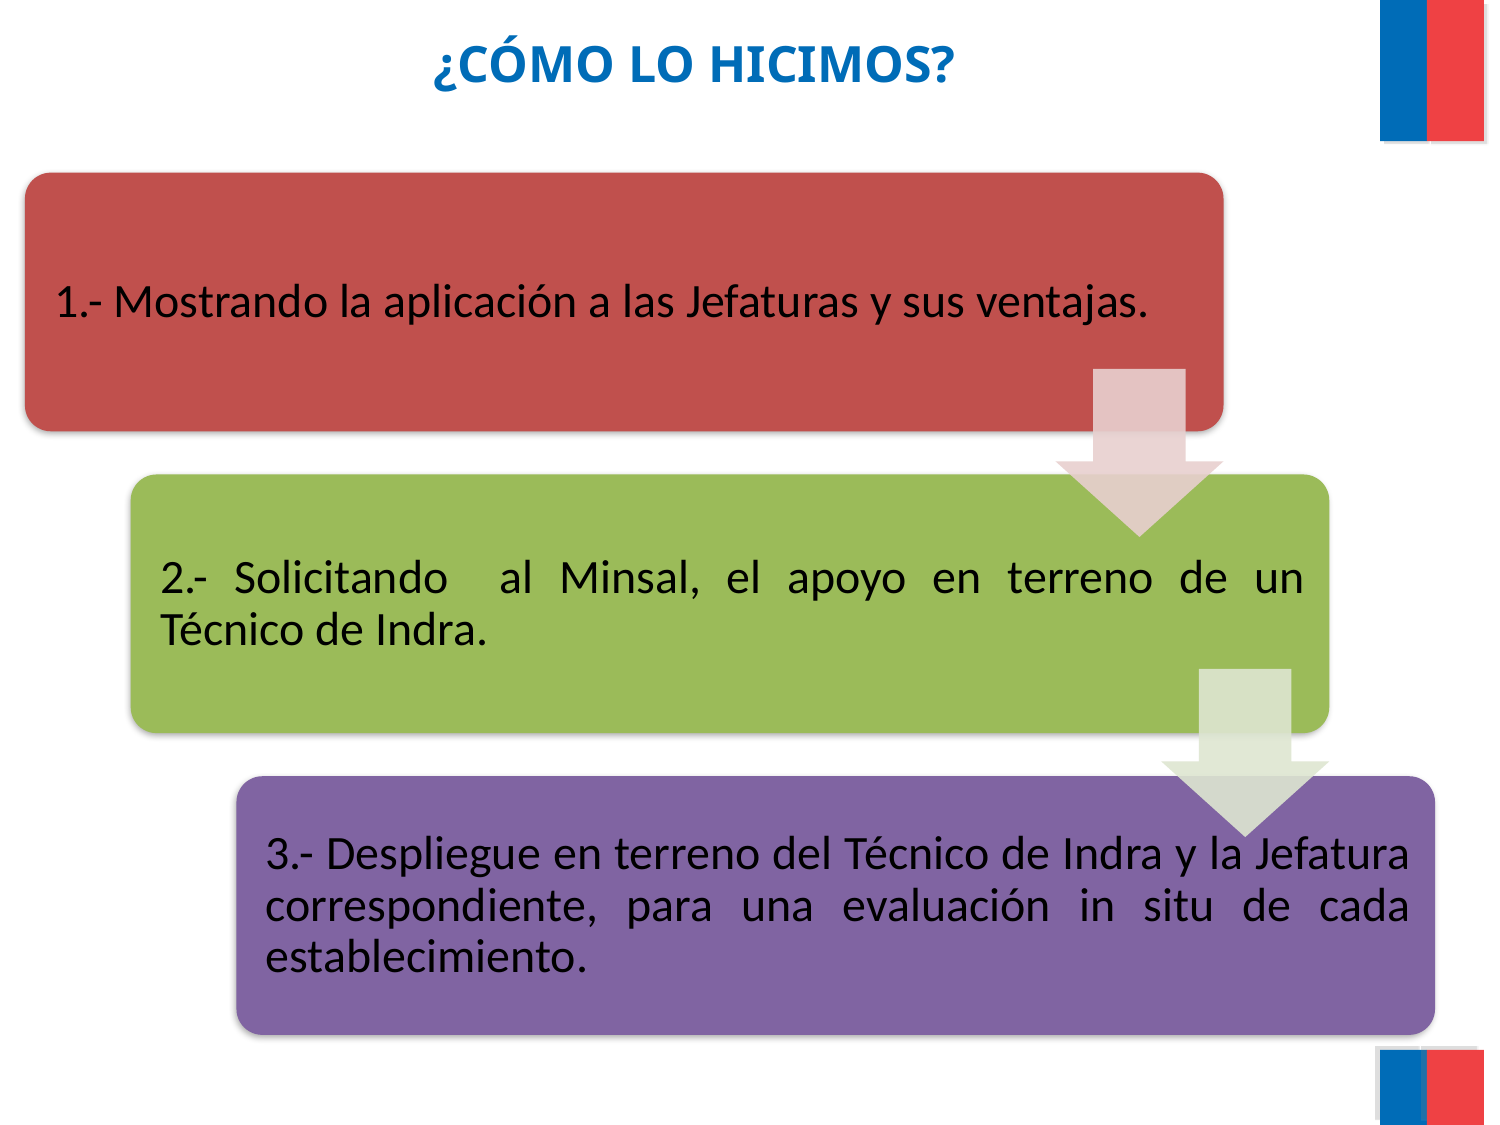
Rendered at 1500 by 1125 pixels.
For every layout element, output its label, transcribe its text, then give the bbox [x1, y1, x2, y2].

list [24, 172, 1436, 1036]
title ¿CÓMO LO HICIMOS? [24, 24, 1365, 138]
